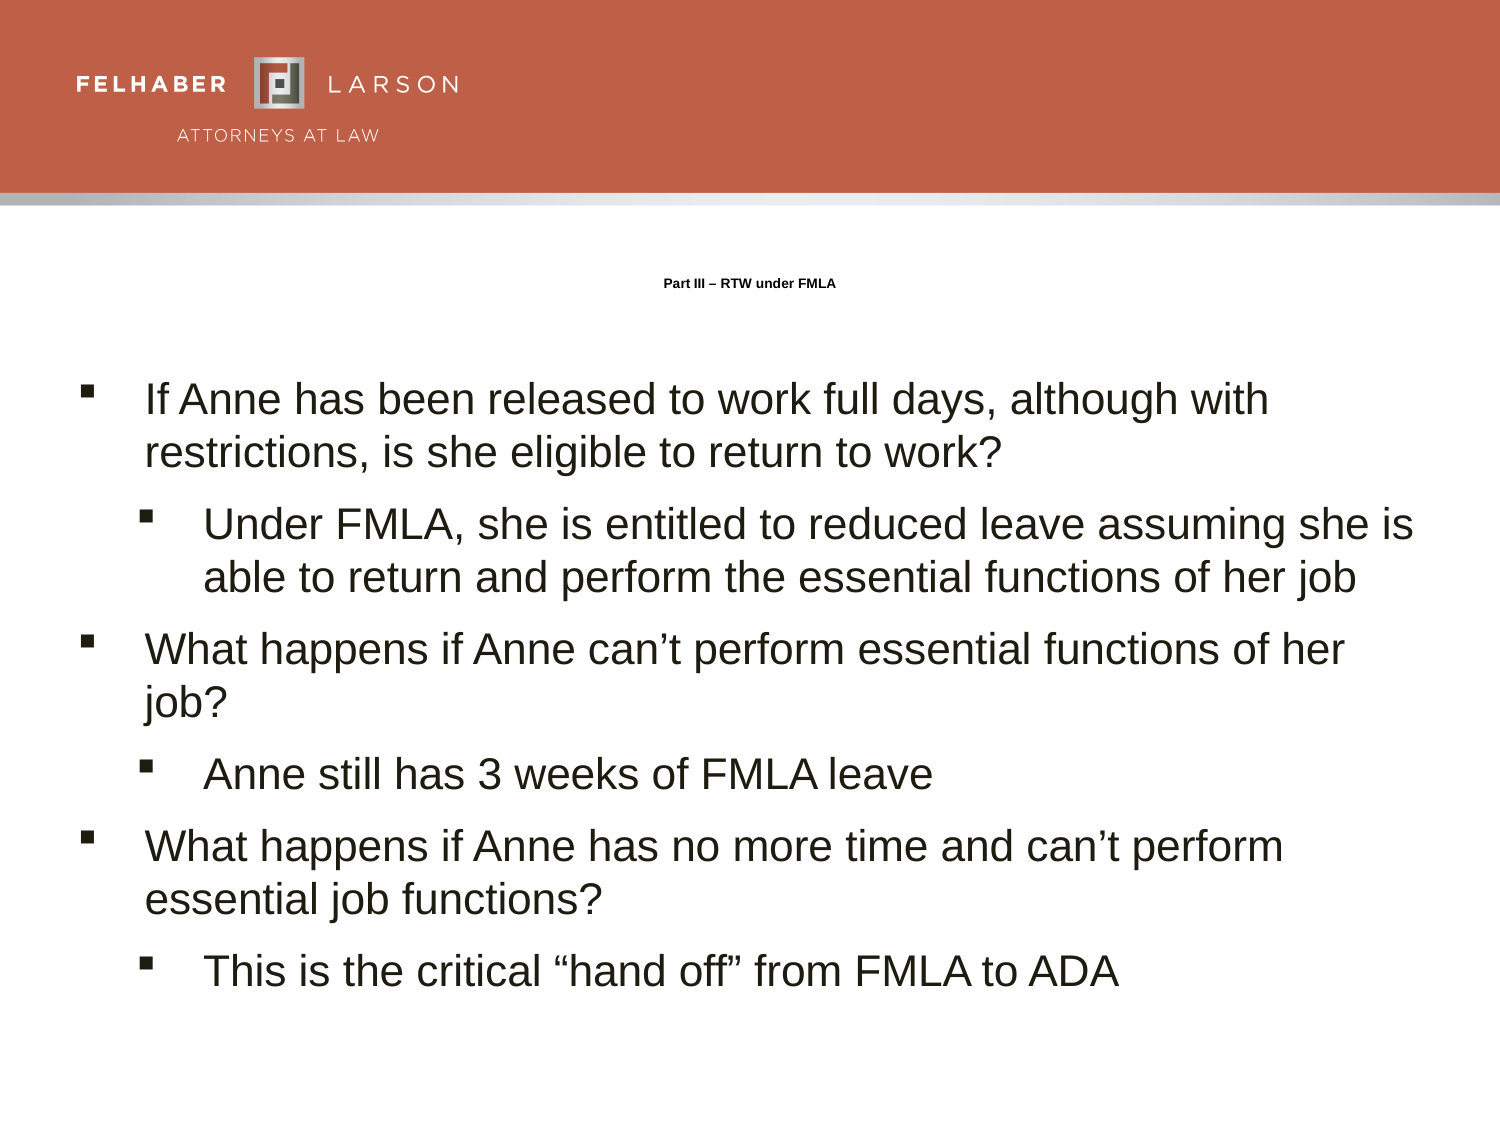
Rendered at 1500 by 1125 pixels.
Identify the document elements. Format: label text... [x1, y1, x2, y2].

list If Anne has been released to work full days, although with restrictions, is she eligible to return to work? Under FMLA, she is entitled to reduced leave assuming she is able to return and perform the essential functions of her job What happens if Anne can’t perform essential functions of her job? Anne still has 3 weeks of FMLA leave What happens if Anne has no more time and can’t perform essential job functions? This is the critical “hand off” from FMLA to ADA [62, 362, 1438, 1063]
title Part III – RTW under FMLA [62, 231, 1438, 338]
picture [0, 0, 1500, 206]
